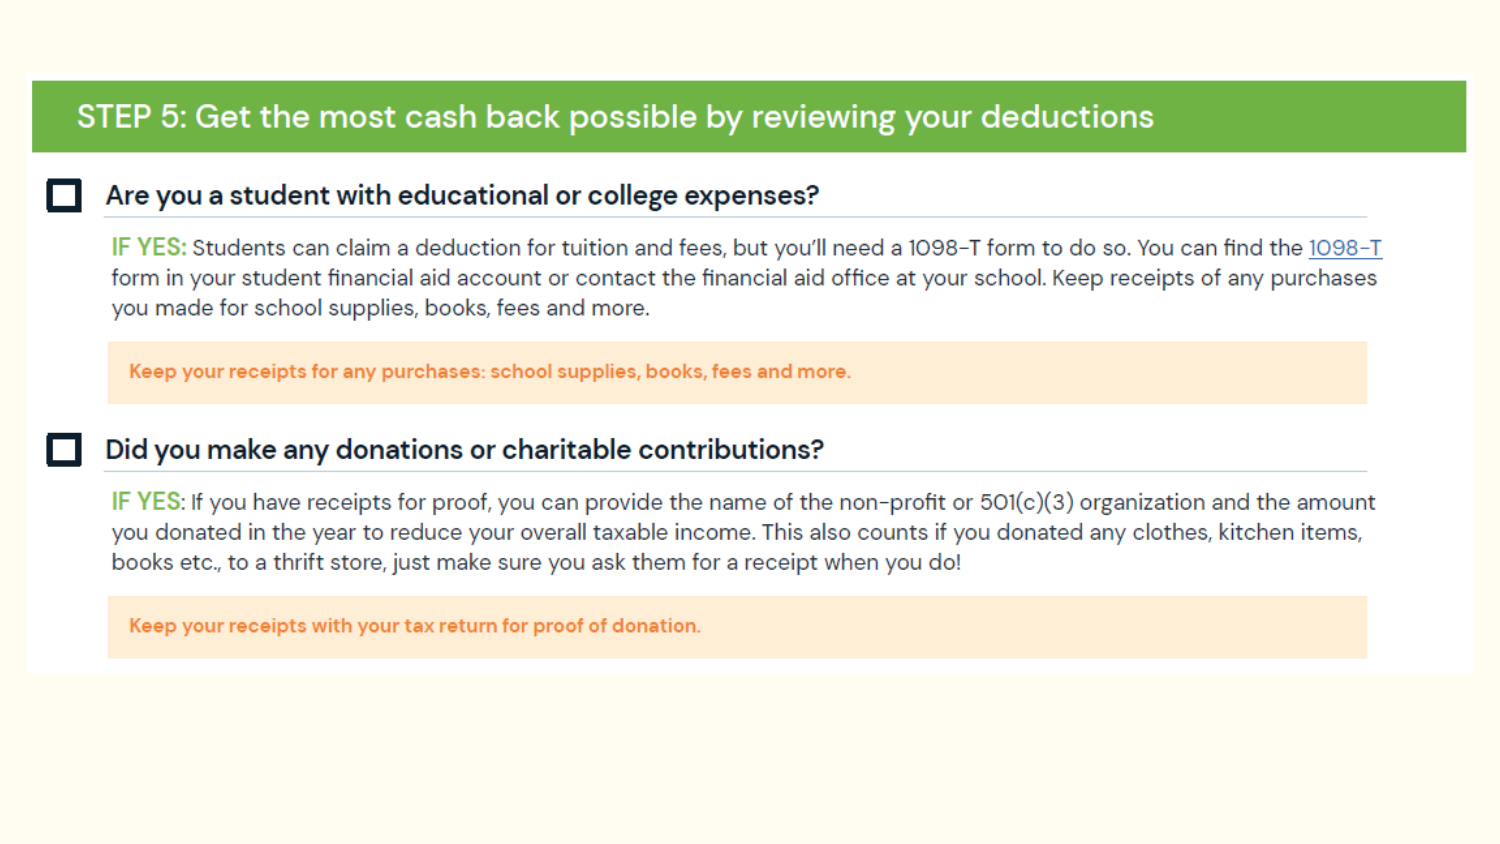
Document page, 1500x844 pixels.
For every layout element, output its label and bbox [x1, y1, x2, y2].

picture [26, 72, 1474, 673]
